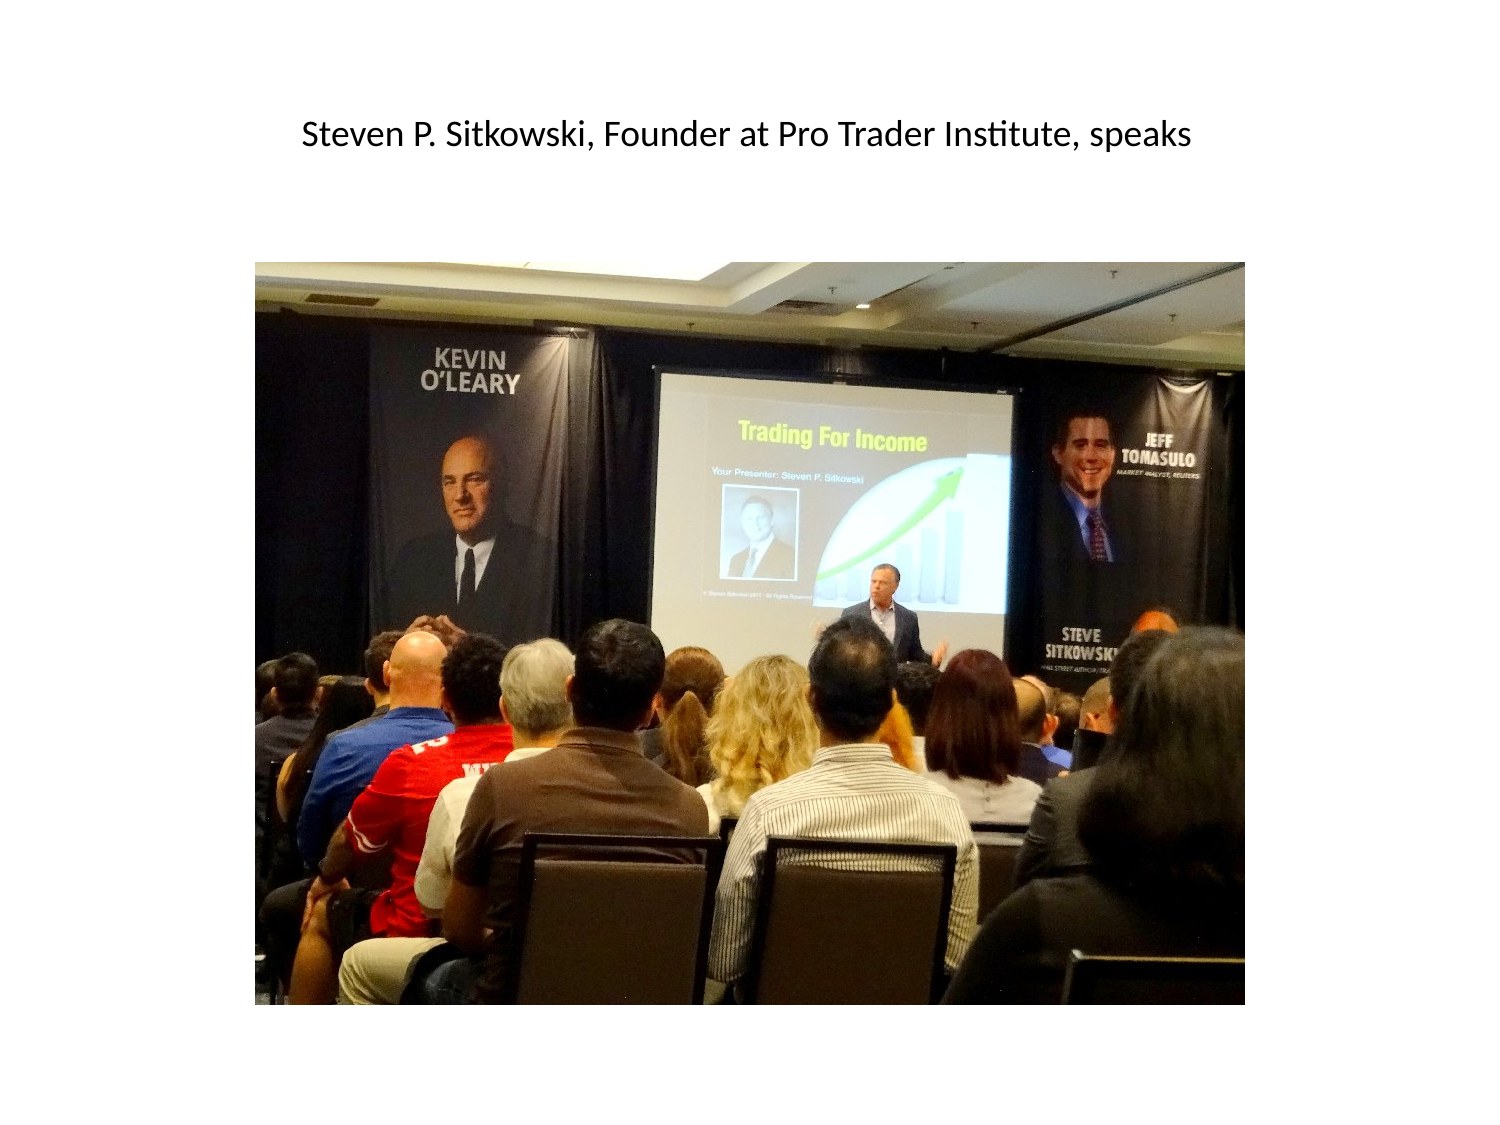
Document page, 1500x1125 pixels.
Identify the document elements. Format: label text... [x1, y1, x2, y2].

text_box Steven P. Sitkowski, Founder at Pro Trader Institute, speaks [159, 101, 1282, 162]
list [254, 262, 1246, 1006]
title [75, 45, 1425, 233]
